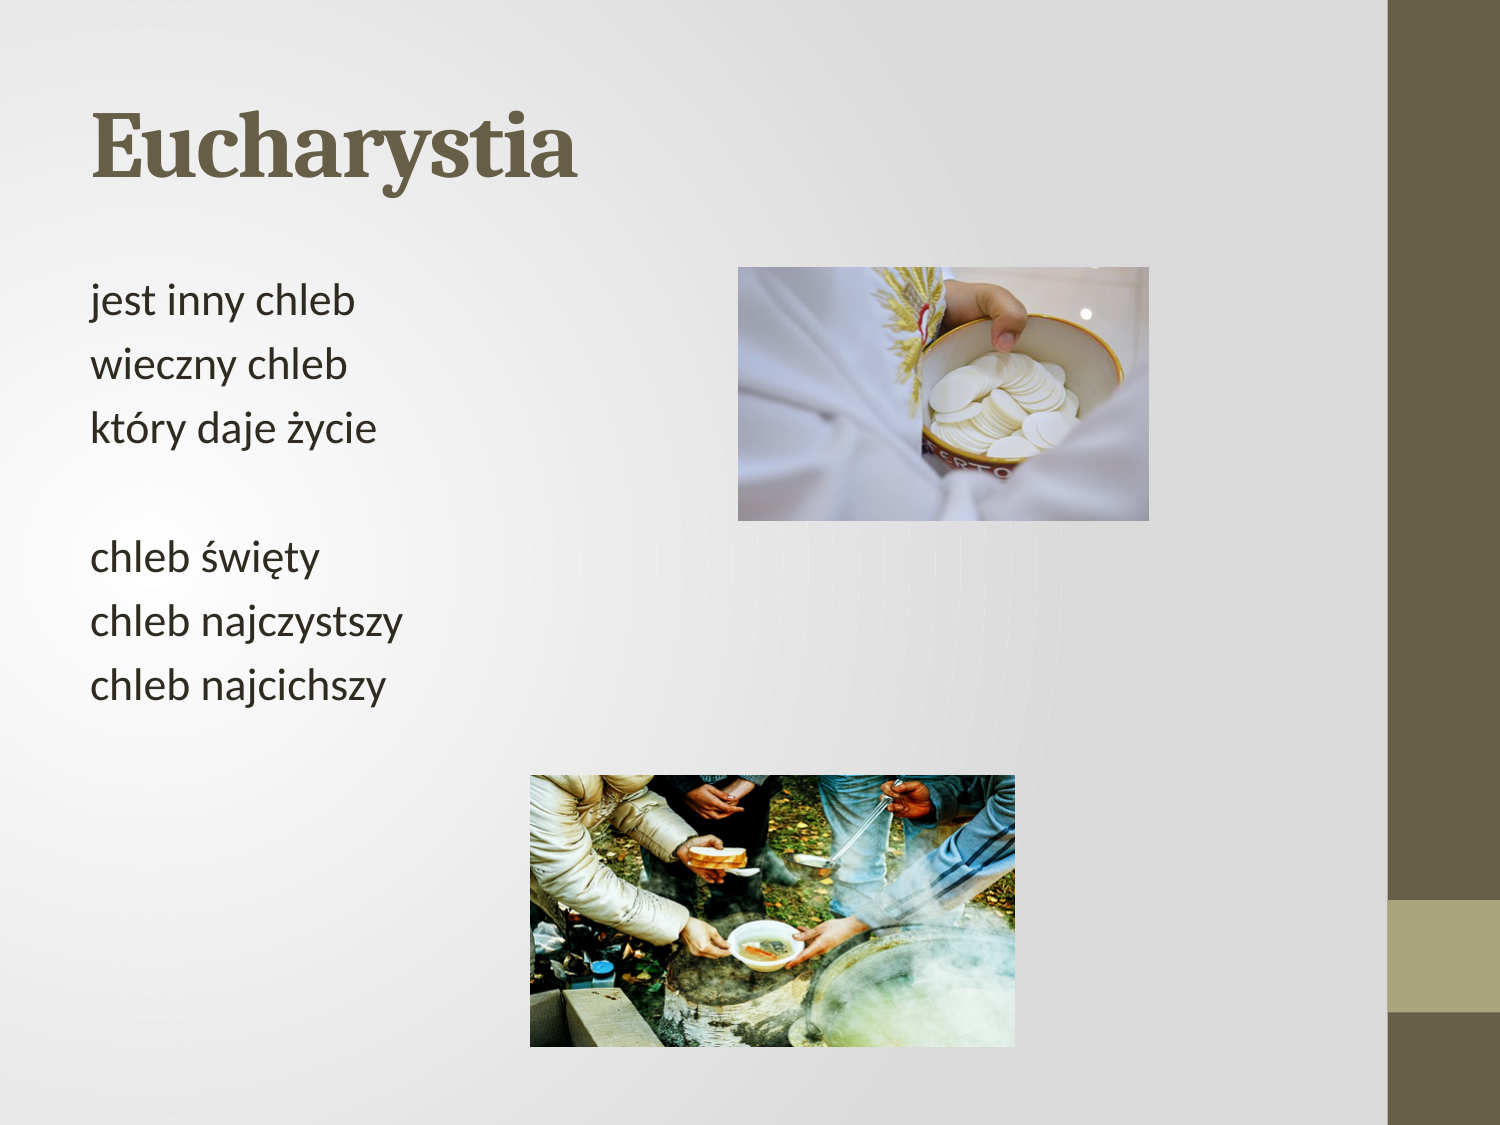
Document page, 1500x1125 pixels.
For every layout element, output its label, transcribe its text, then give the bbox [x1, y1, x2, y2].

picture [529, 774, 1015, 1047]
picture [737, 266, 1149, 522]
title Eucharystia [75, 45, 1325, 233]
list jest inny chleb wieczny chleb który daje życie chleb święty chleb najczystszy chleb najcichszy [75, 262, 1325, 1050]
